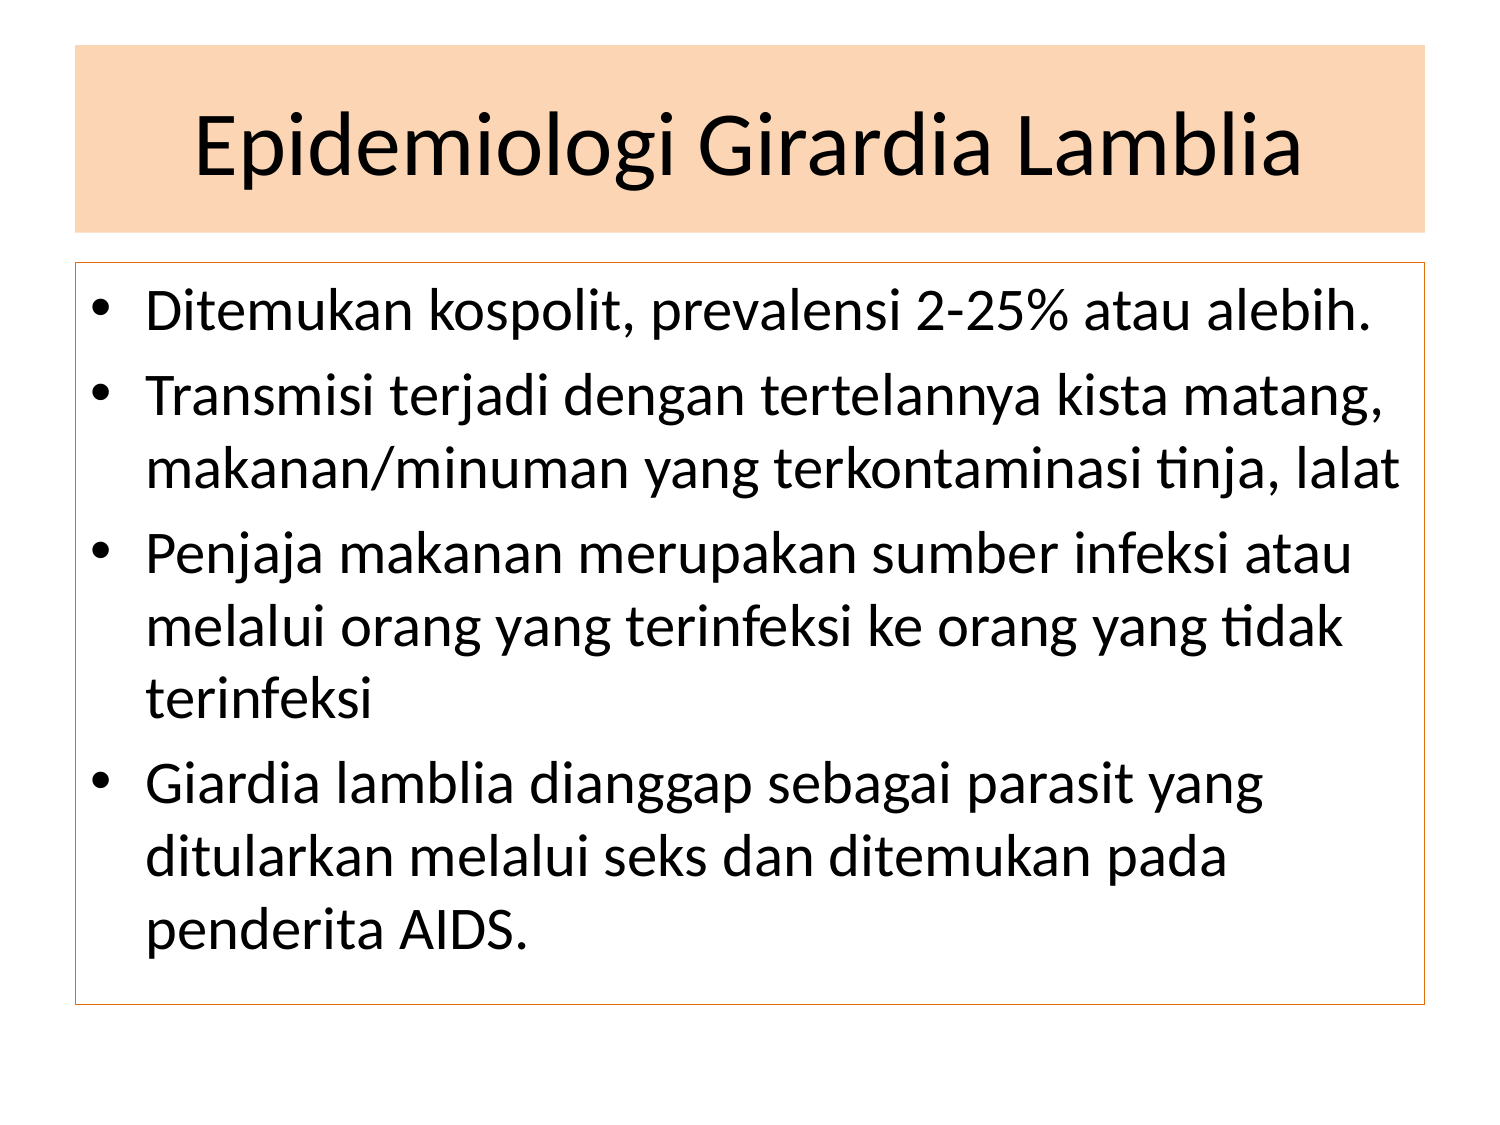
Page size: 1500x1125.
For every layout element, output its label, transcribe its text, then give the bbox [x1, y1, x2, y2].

title Epidemiologi Girardia Lamblia [75, 45, 1425, 233]
list Ditemukan kospolit, prevalensi 2-25% atau alebih. Transmisi terjadi dengan tertelannya kista matang, makanan/minuman yang terkontaminasi tinja, lalat Penjaja makanan merupakan sumber infeksi atau melalui orang yang terinfeksi ke orang yang tidak terinfeksi Giardia lamblia dianggap sebagai parasit yang ditularkan melalui seks dan ditemukan pada penderita AIDS. [75, 262, 1425, 1005]
